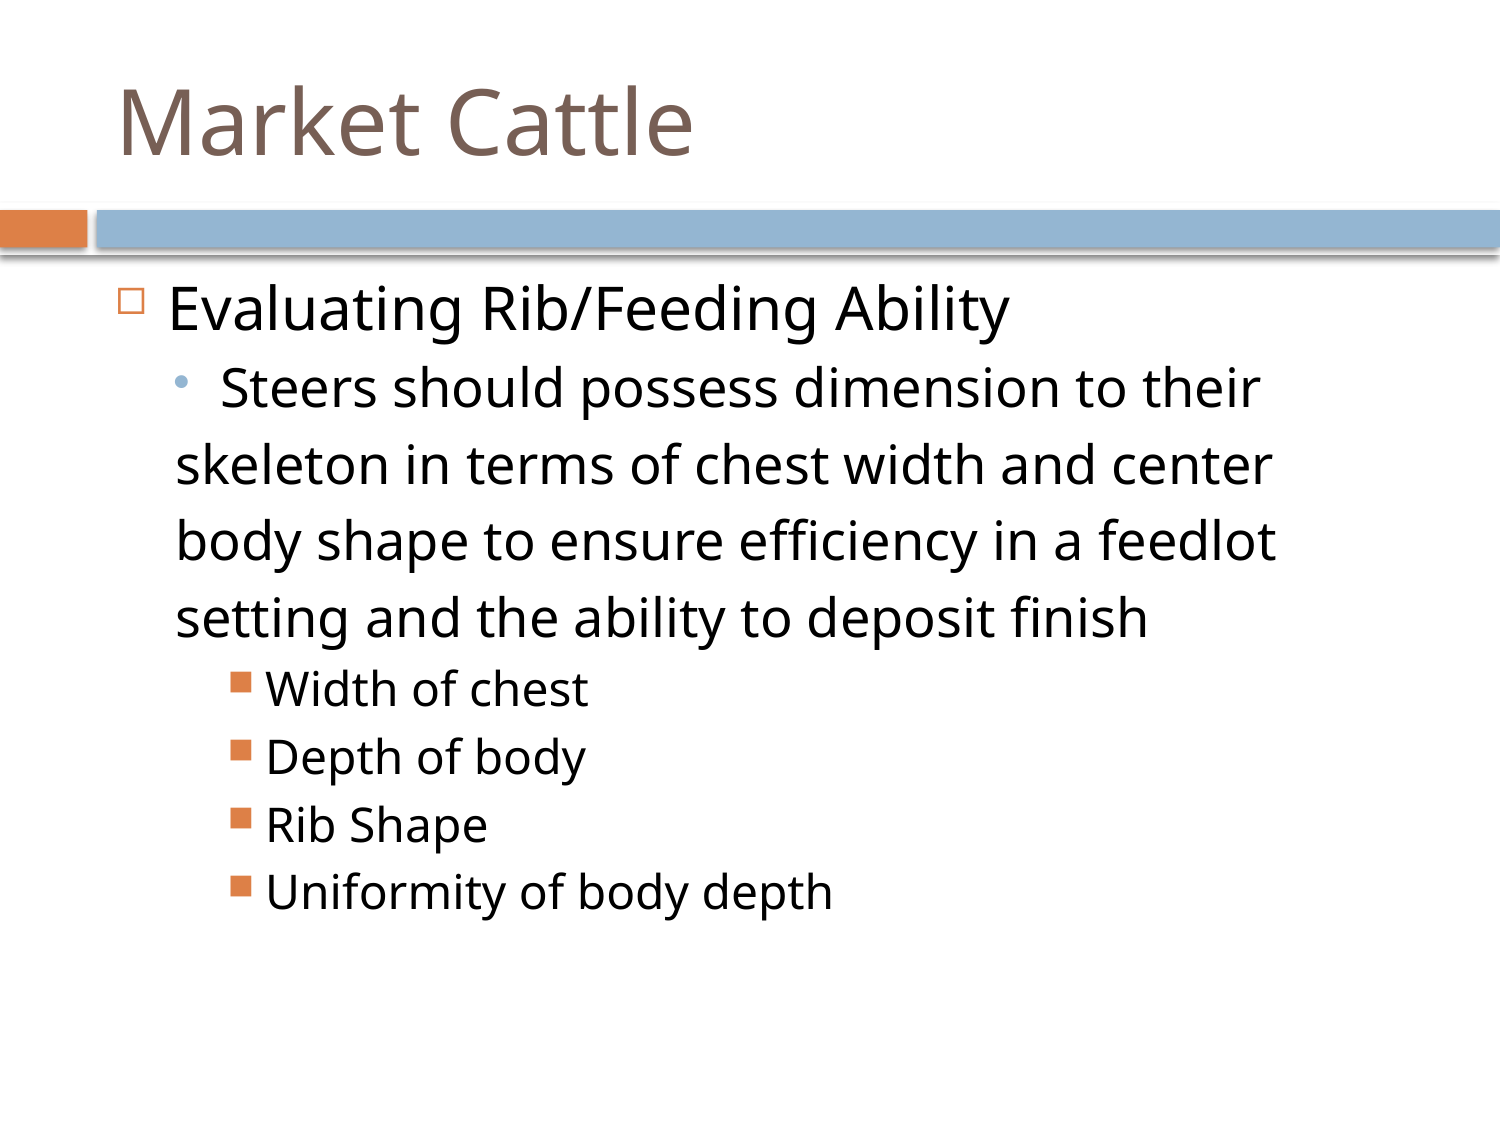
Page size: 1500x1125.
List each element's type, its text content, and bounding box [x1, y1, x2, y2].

list Evaluating Rib/Feeding Ability Steers should possess dimension to their skeleton in terms of chest width and center body shape to ensure efficiency in a feedlot setting and the ability to deposit finish Width of chest Depth of body Rib Shape Uniformity of body depth [100, 262, 1438, 1000]
title Market Cattle [100, 37, 1438, 200]
